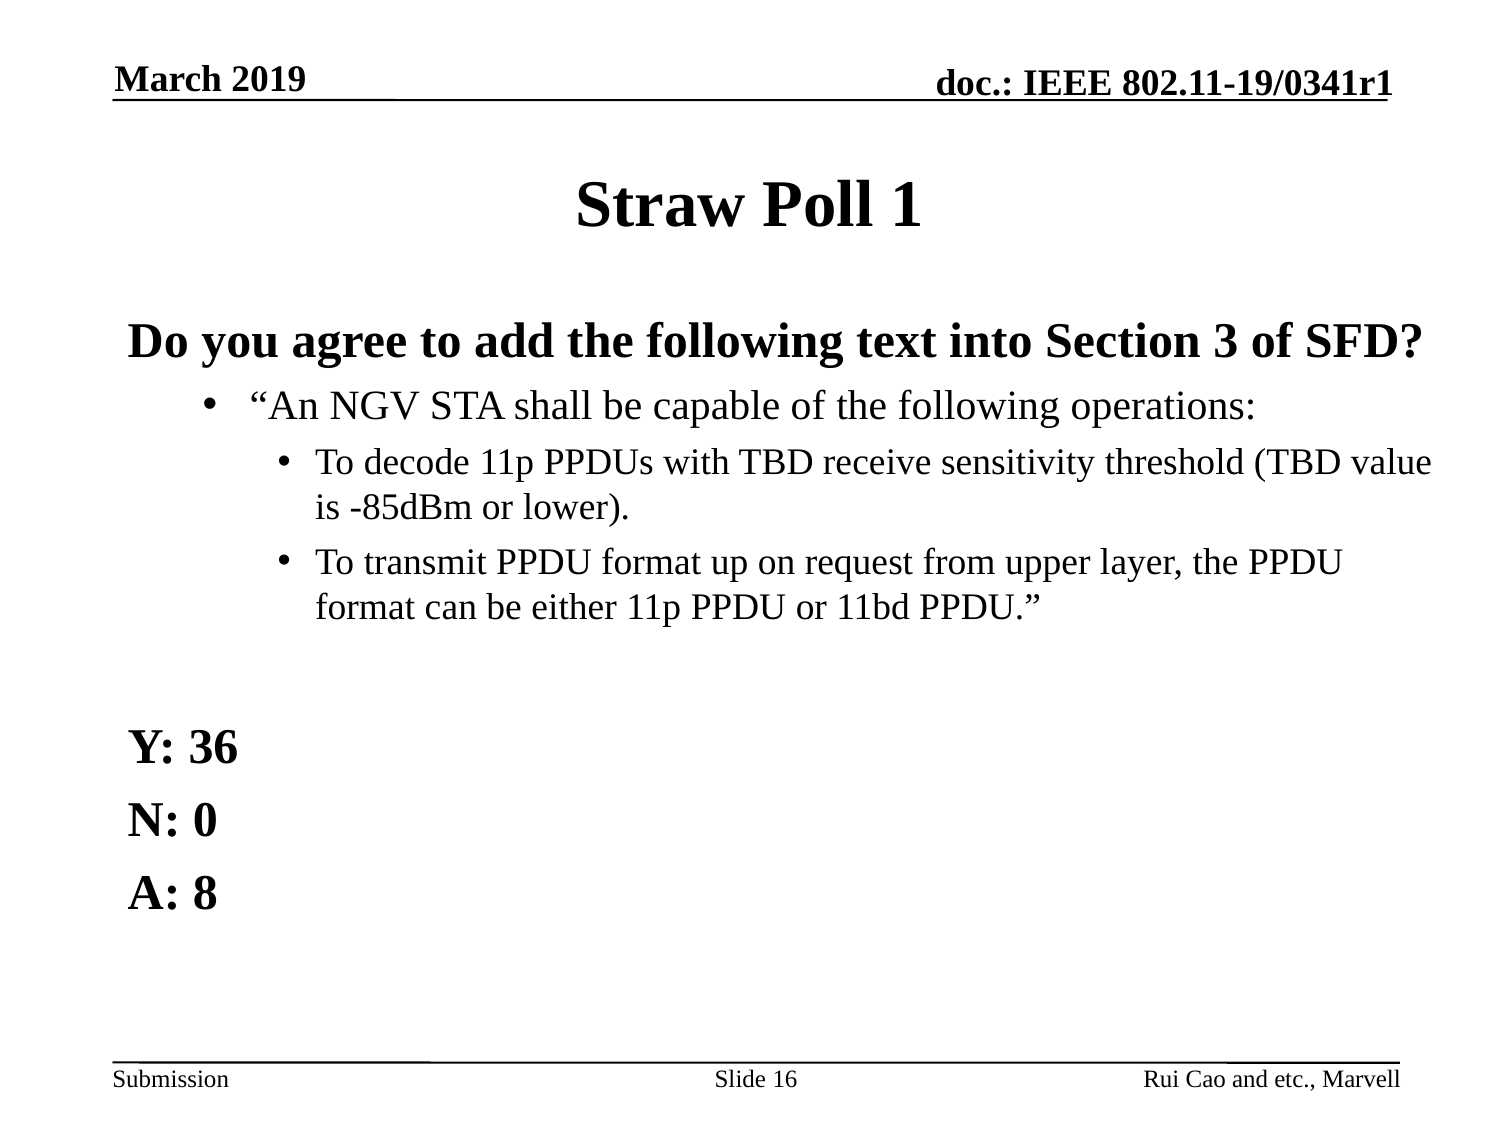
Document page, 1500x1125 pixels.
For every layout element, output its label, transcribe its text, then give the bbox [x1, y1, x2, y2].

title Straw Poll 1 [112, 112, 1388, 288]
list Do you agree to add the following text into Section 3 of SFD? “An NGV STA shall be capable of the following operations: To decode 11p PPDUs with TBD receive sensitivity threshold (TBD value is -85dBm or lower). To transmit PPDU format up on request from upper layer, the PPDU format can be either 11p PPDU or 11bd PPDU.” Y: 36 N: 0 A: 8 [112, 299, 1451, 976]
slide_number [114, 54, 423, 100]
slide_number Slide 16 [712, 1061, 800, 1123]
footer Rui Cao and etc., Marvell [878, 1061, 1402, 1093]
